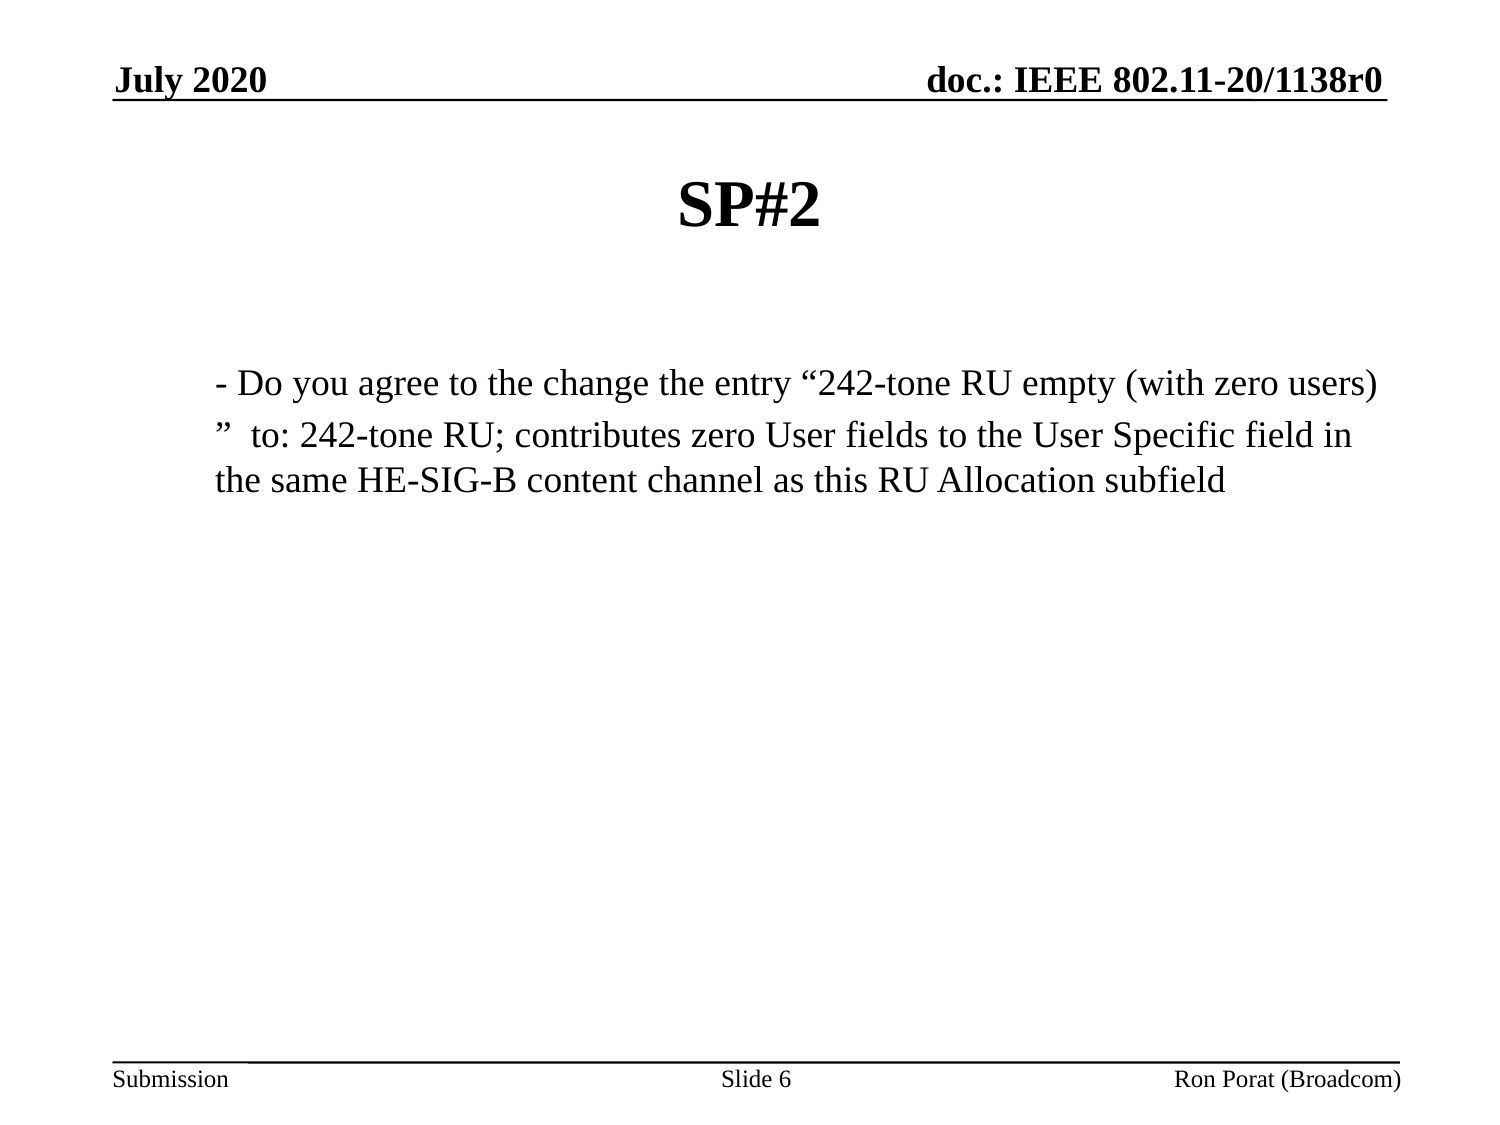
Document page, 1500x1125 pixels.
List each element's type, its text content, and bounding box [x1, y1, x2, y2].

footer Ron Porat (Broadcom) [1170, 1061, 1402, 1093]
slide_number Slide 6 [712, 1061, 800, 1093]
title SP#2 [112, 112, 1388, 288]
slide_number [114, 54, 278, 101]
list - Do you agree to the change the entry “242-tone RU empty (with zero users) ” to: 242-tone RU; contributes zero User fields to the User Specific field in the same HE-SIG-B content channel as this RU Allocation subfield [124, 349, 1401, 1026]
